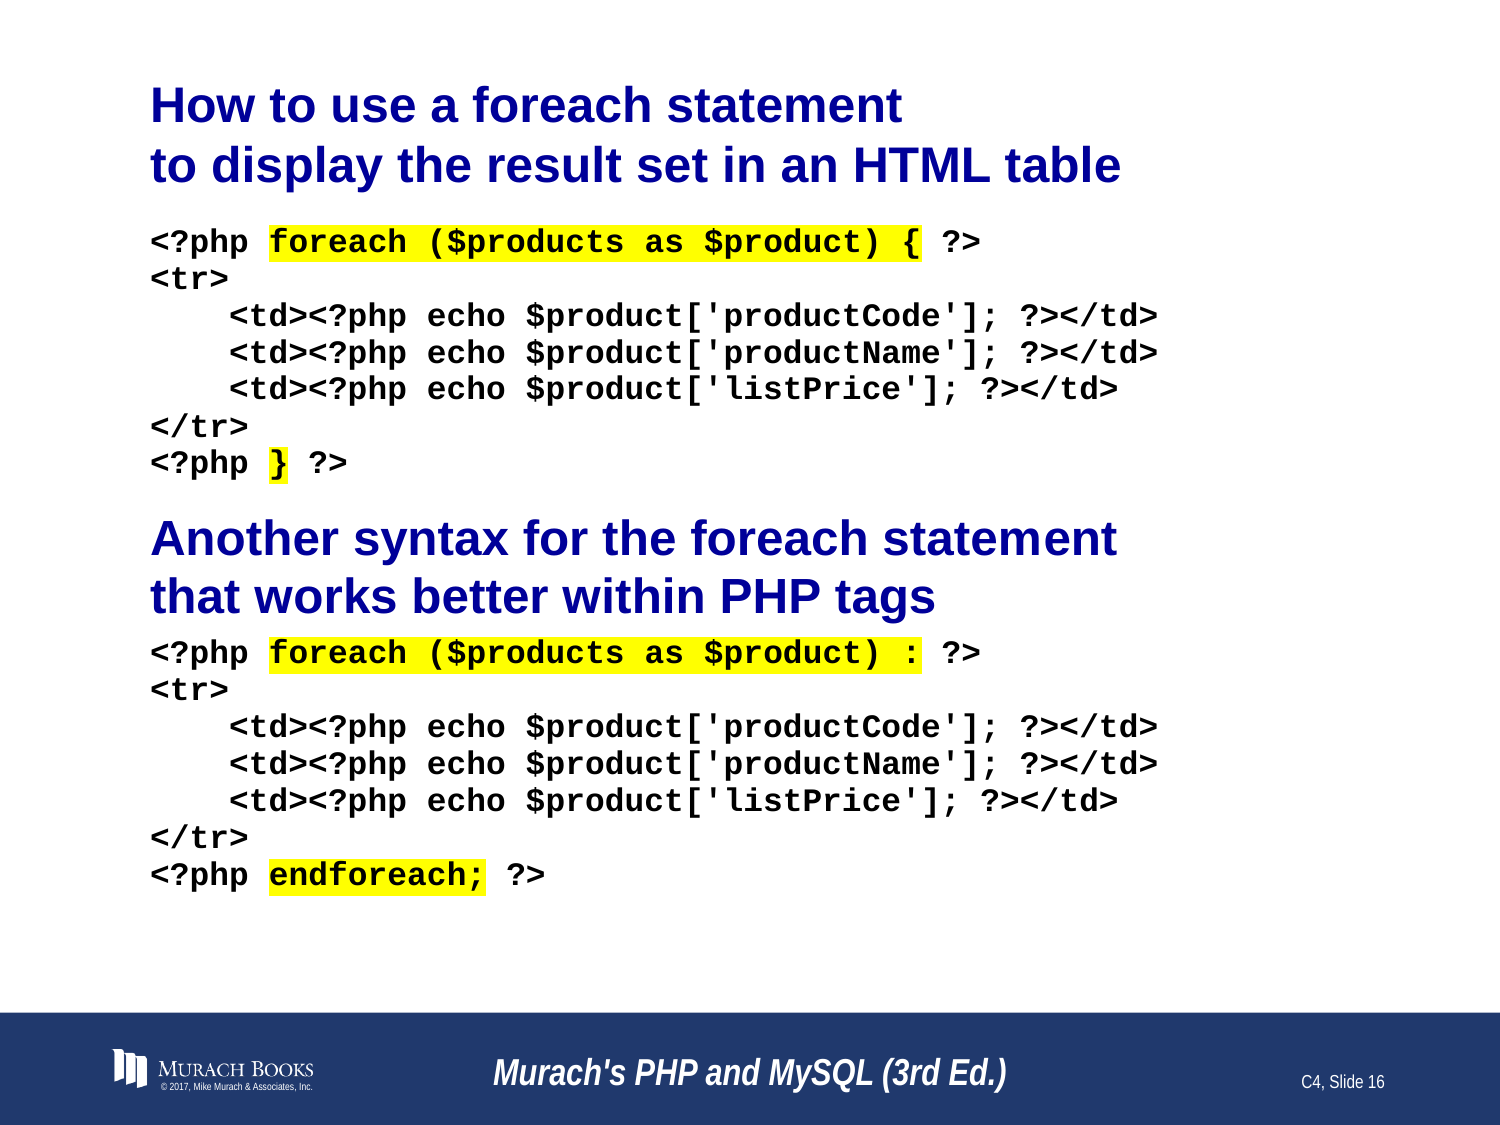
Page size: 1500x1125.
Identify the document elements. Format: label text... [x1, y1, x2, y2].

slide_number Murach's PHP and MySQL (3rd Ed.) [463, 1095, 1050, 1100]
slide_number C4, Slide 16 [1087, 1025, 1400, 1100]
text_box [149, 224, 1336, 1087]
title How to use a foreach statement to display the result set in an HTML table [150, 71, 1350, 193]
footer © 2017, Mike Murach & Associates, Inc. [12, 1025, 463, 1100]
